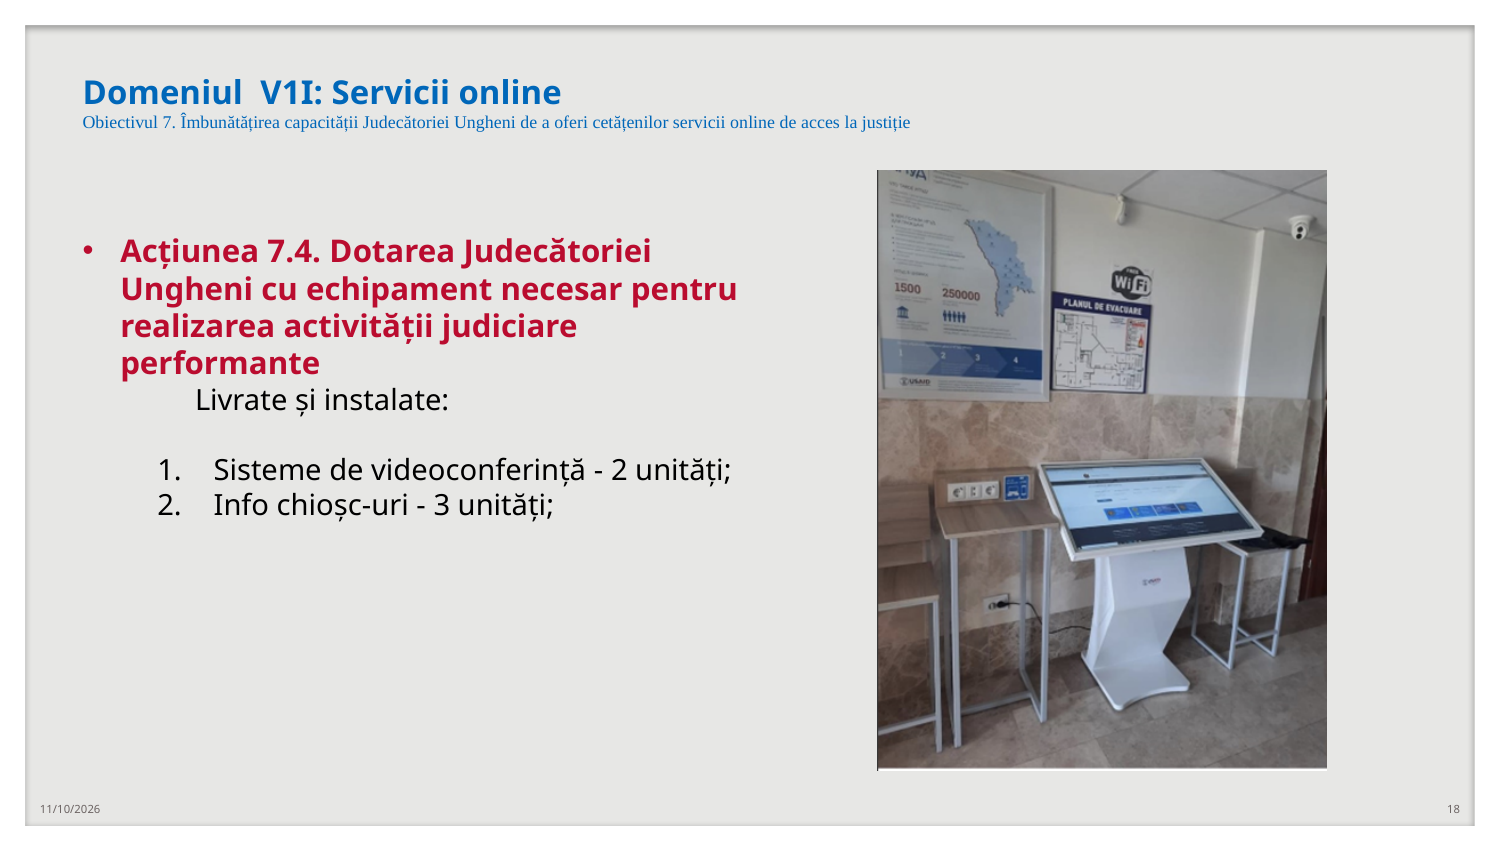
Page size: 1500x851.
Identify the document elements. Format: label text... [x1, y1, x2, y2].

slide_number 18 [1125, 794, 1475, 826]
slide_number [24, 794, 375, 826]
picture [876, 170, 1327, 771]
text_box Acțiunea 7.4. Dotarea Judecătoriei Ungheni cu echipament necesar pentru realizarea activității judiciare performante Livrate și instalate: Sisteme de videoconferință - 2 unități; Info chioșc-uri - 3 unități; [67, 223, 788, 660]
title Domeniul V1I: Servicii online Obiectivul 7. Îmbunătățirea capacității Judecătoriei Ungheni de a oferi cetățenilor servicii online de acces la justiție [67, 63, 1343, 140]
